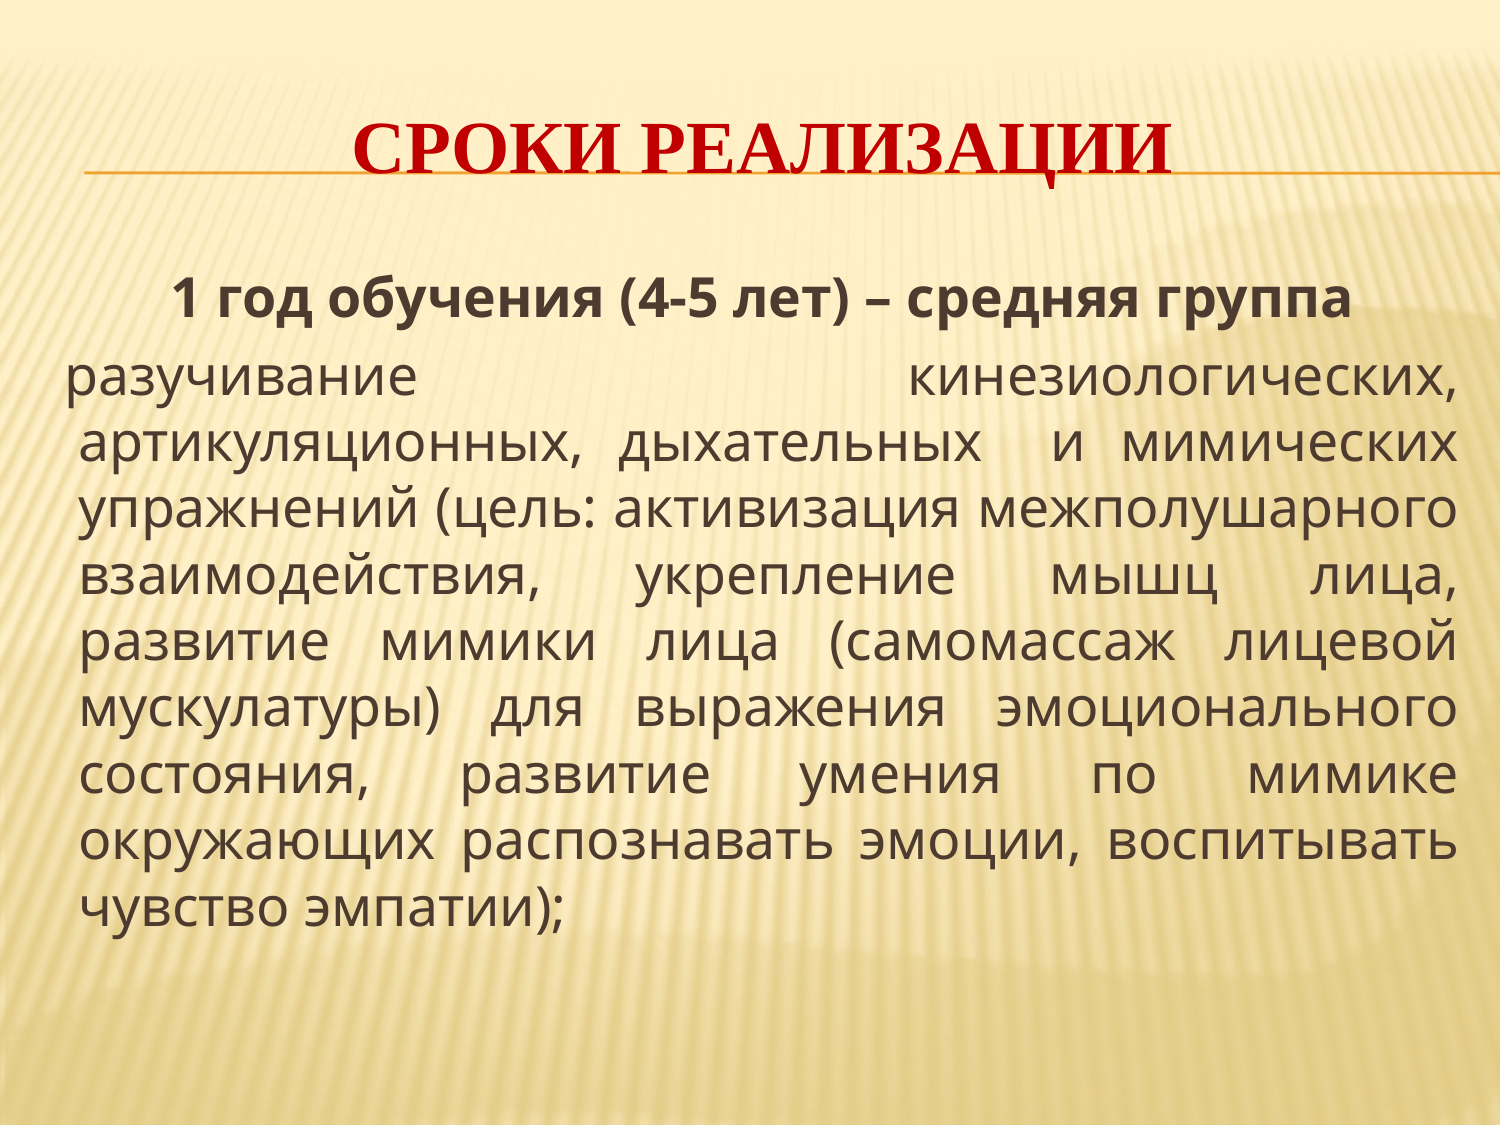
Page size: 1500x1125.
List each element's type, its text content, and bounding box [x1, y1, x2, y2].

list 1 год обучения (4-5 лет) – средняя группа разучивание кинезиологических, артикуляционных, дыхательных и мимических упражнений (цель: активизация межполушарного взаимодействия, укрепление мышц лица, развитие мимики лица (самомассаж лицевой мускулатуры) для выражения эмоционального состояния, развитие умения по мимике окружающих распознавать эмоции, воспитывать чувство эмпатии); [50, 254, 1475, 998]
title Сроки реализации [50, 75, 1475, 213]
